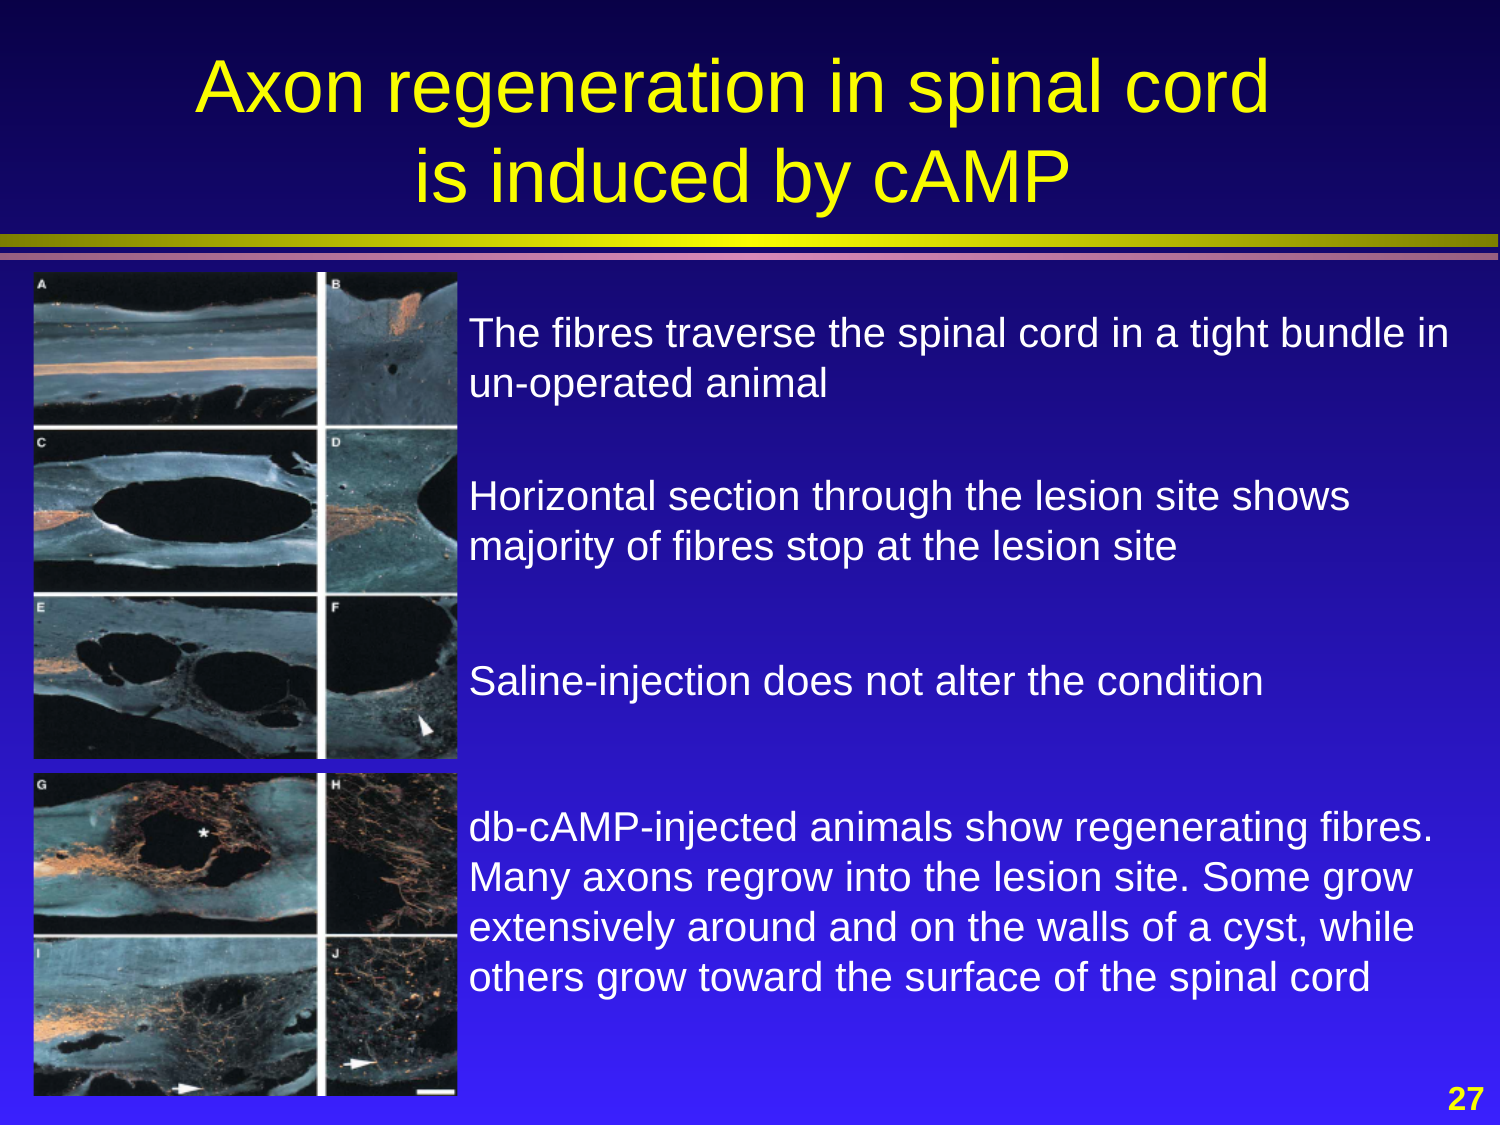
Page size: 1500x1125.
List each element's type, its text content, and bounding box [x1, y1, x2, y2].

text_box db-cAMP-injected animals show regenerating fibres. Many axons regrow into the lesion site. Some grow extensively around and on the walls of a cyst, while others grow toward the surface of the spinal cord [463, 792, 1500, 1008]
text_box 27 [1432, 1069, 1500, 1125]
picture [33, 773, 458, 1097]
text_box Horizontal section through the lesion site shows majority of fibres stop at the lesion site [463, 460, 1500, 576]
title Axon regeneration in spinal cord is induced by cAMP [99, 36, 1388, 226]
picture [33, 272, 458, 759]
text_box The fibres traverse the spinal cord in a tight bundle in un-operated animal [463, 298, 1500, 414]
text_box Saline-injection does not alter the condition [463, 646, 1500, 711]
